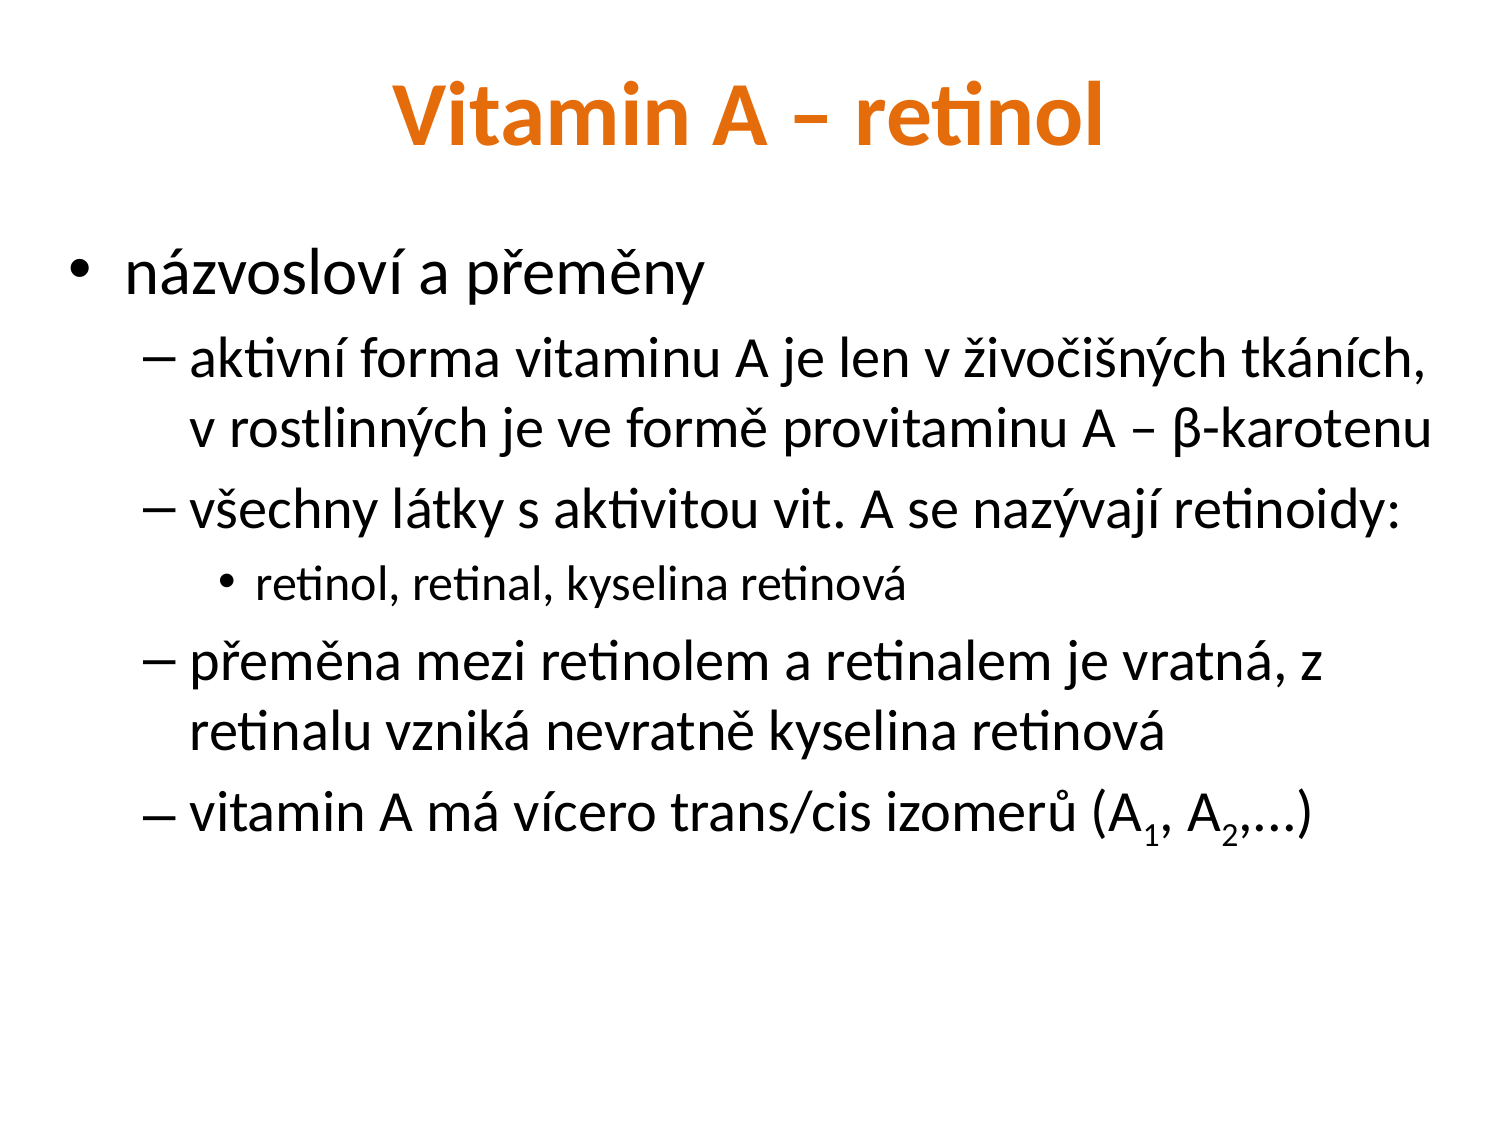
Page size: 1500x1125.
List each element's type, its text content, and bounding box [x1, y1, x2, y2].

list názvosloví a přeměny aktivní forma vitaminu A je len v živočišných tkáních, v rostlinných je ve formě provitaminu A – β-karotenu všechny látky s aktivitou vit. A se nazývají retinoidy: retinol, retinal, kyselina retinová přeměna mezi retinolem a retinalem je vratná, z retinalu vzniká nevratně kyselina retinová vitamin A má vícero trans/cis izomerů (A1, A2,...) [53, 219, 1471, 1079]
title Vitamin A – retinol [75, 45, 1425, 173]
